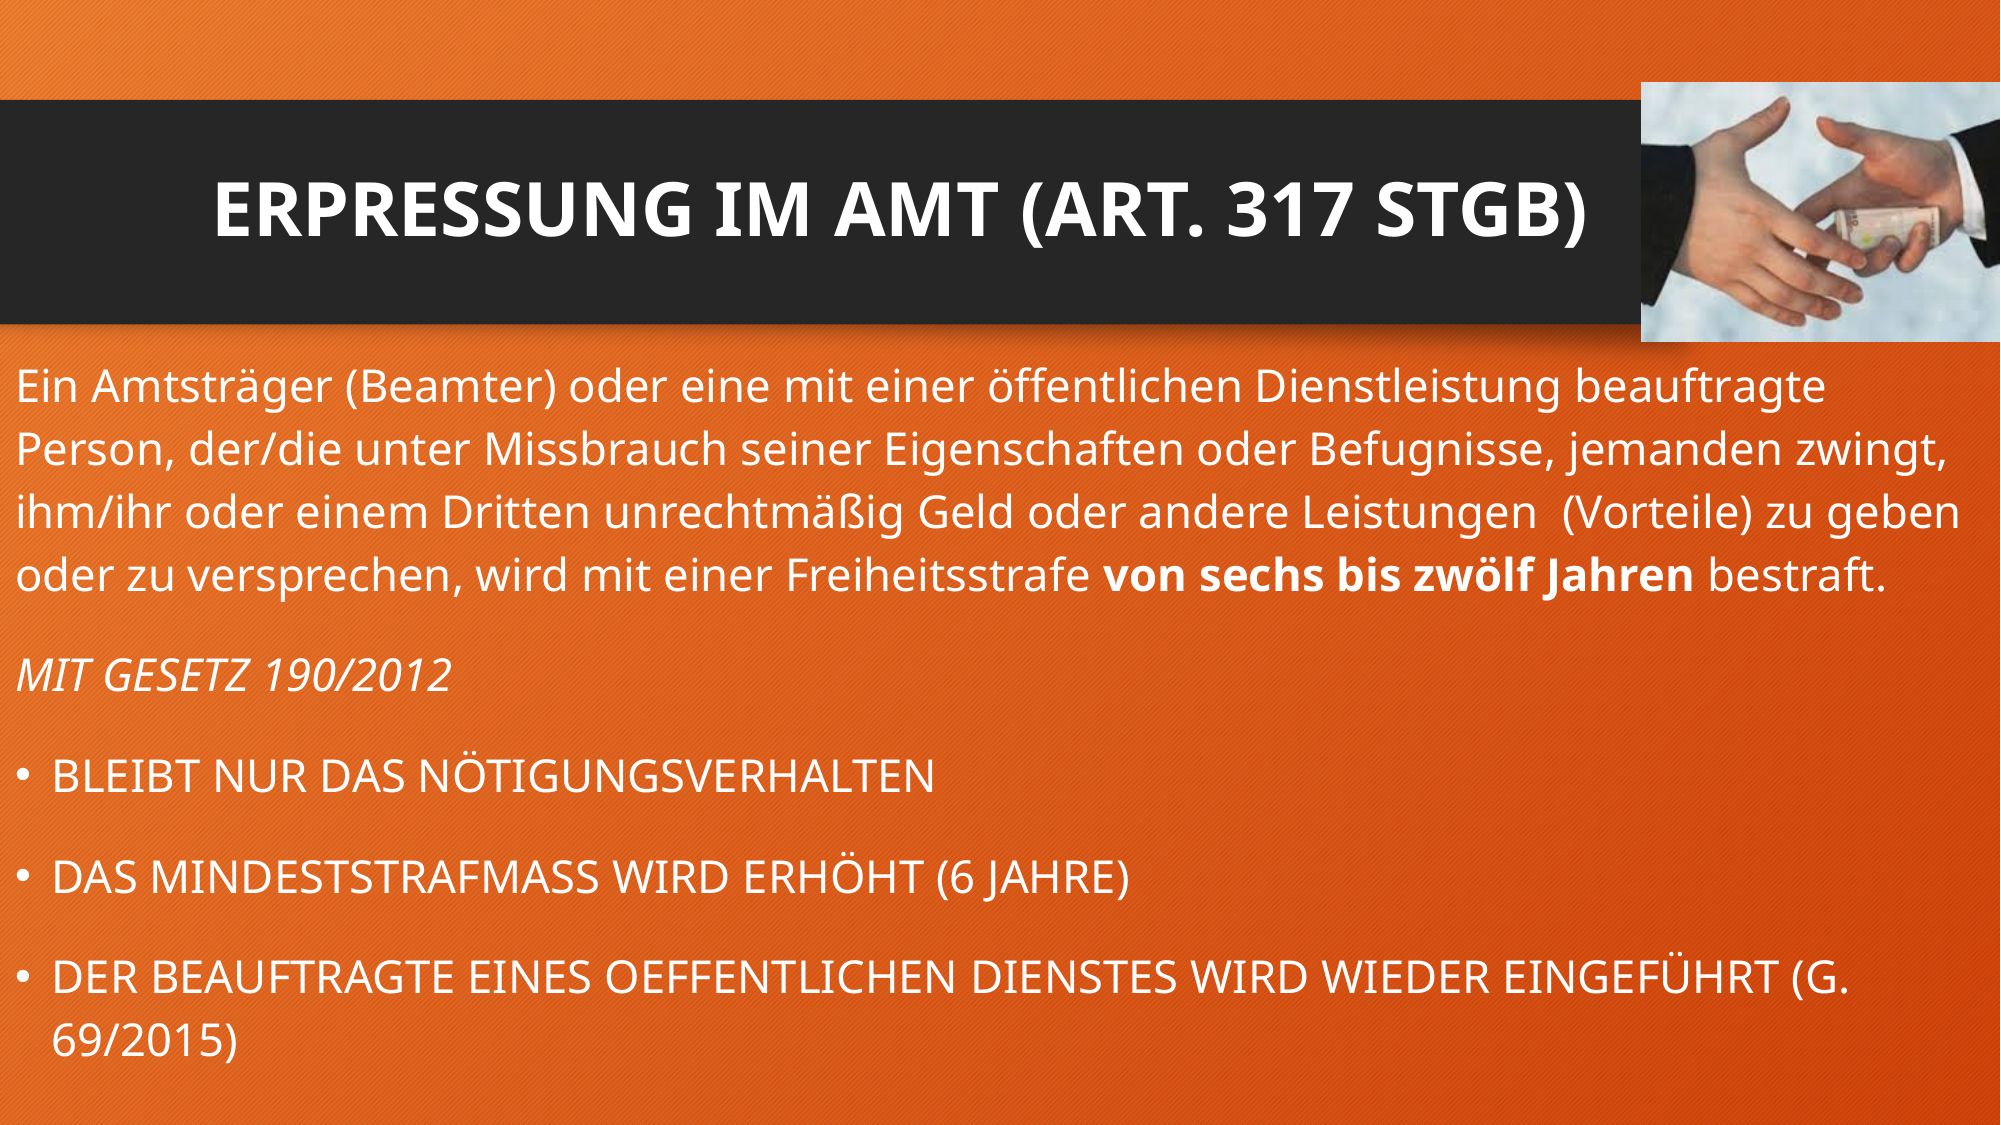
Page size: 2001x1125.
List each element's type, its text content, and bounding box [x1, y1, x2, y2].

title ERPRESSUNG IM AMT (ART. 317 STGB) [111, 123, 1641, 301]
picture [0, 82, 2000, 343]
list Ein Amtsträger (Beamter) oder eine mit einer öffentlichen Dienstleistung beauftragte Person, der/die unter Missbrauch seiner Eigenschaften oder Befugnisse, jemanden zwingt, ihm/ihr oder einem Dritten unrechtmäßig Geld oder andere Leistungen (Vorteile) zu geben oder zu versprechen, wird mit einer Freiheitsstrafe von sechs bis zwölf Jahren bestraft. MIT GESETZ 190/2012 BLEIBT NUR DAS NÖTIGUNGSVERHALTEN DAS MINDESTSTRAFMASS WIRD ERHÖHT (6 JAHRE) DER BEAUFTRAGTE EINES OEFFENTLICHEN DIENSTES WIRD WIEDER EINGEFÜHRT (G. 69/2015) [0, 341, 2000, 1105]
